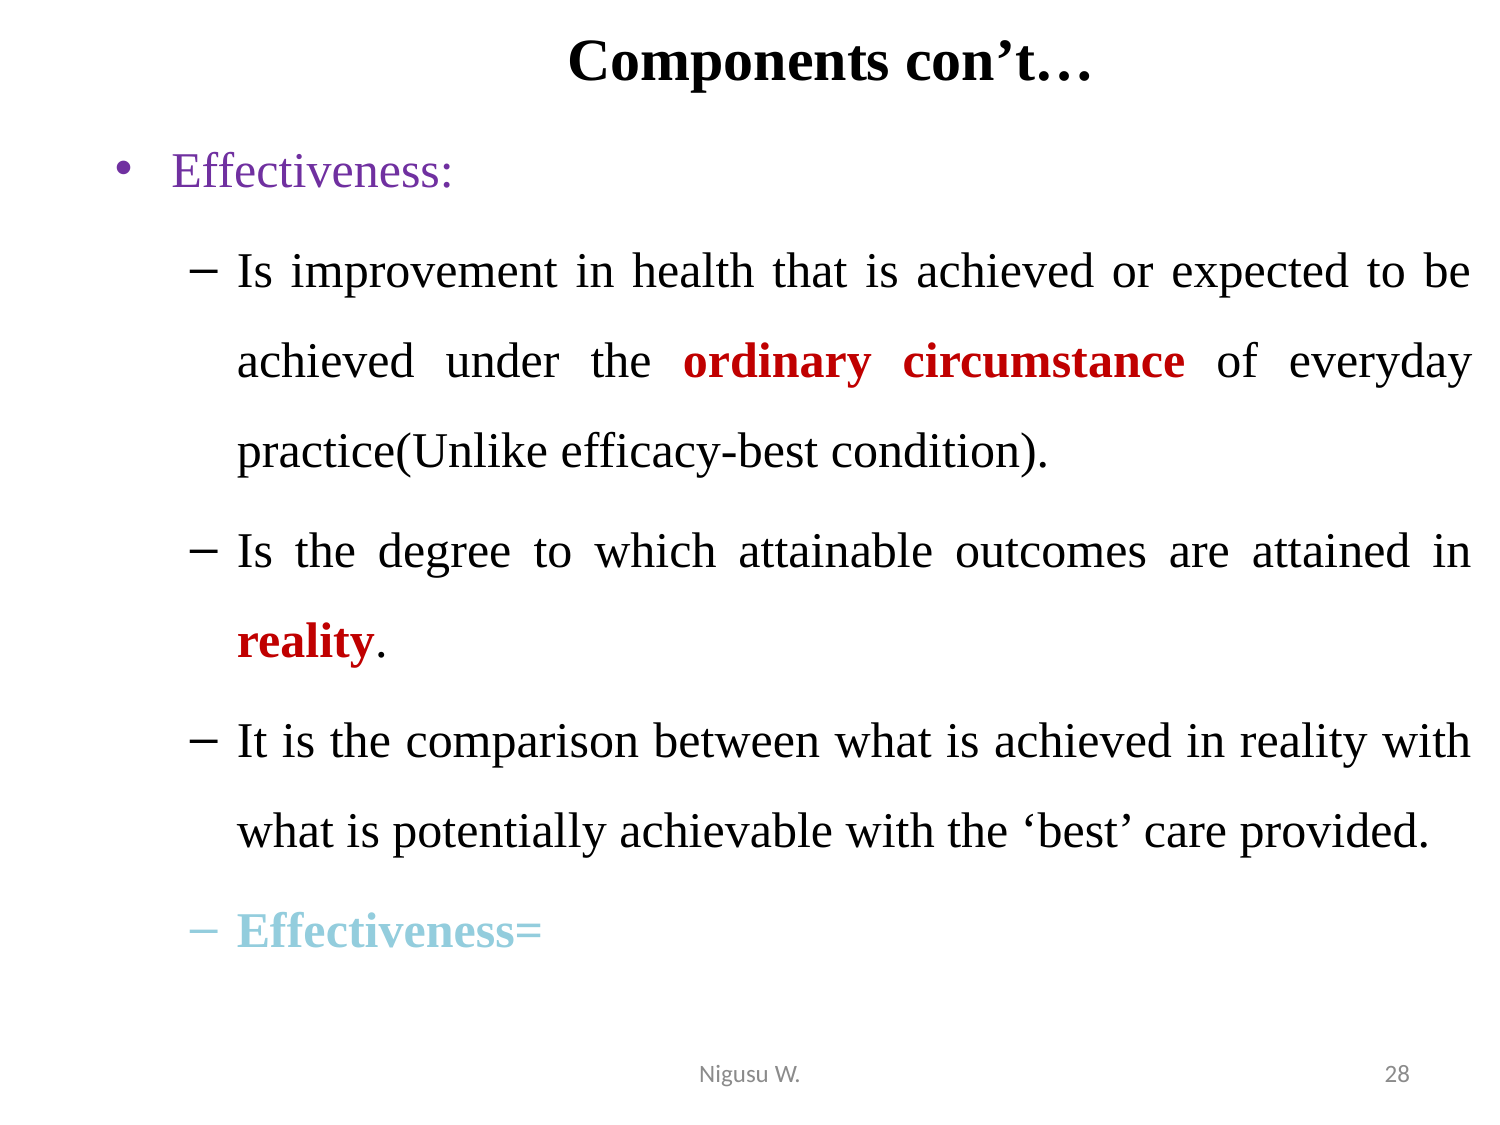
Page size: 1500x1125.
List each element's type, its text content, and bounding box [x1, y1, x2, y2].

slide_number 28 [1074, 1042, 1425, 1103]
title Components con’t… [174, 12, 1488, 100]
footer Nigusu W. [512, 1042, 988, 1103]
